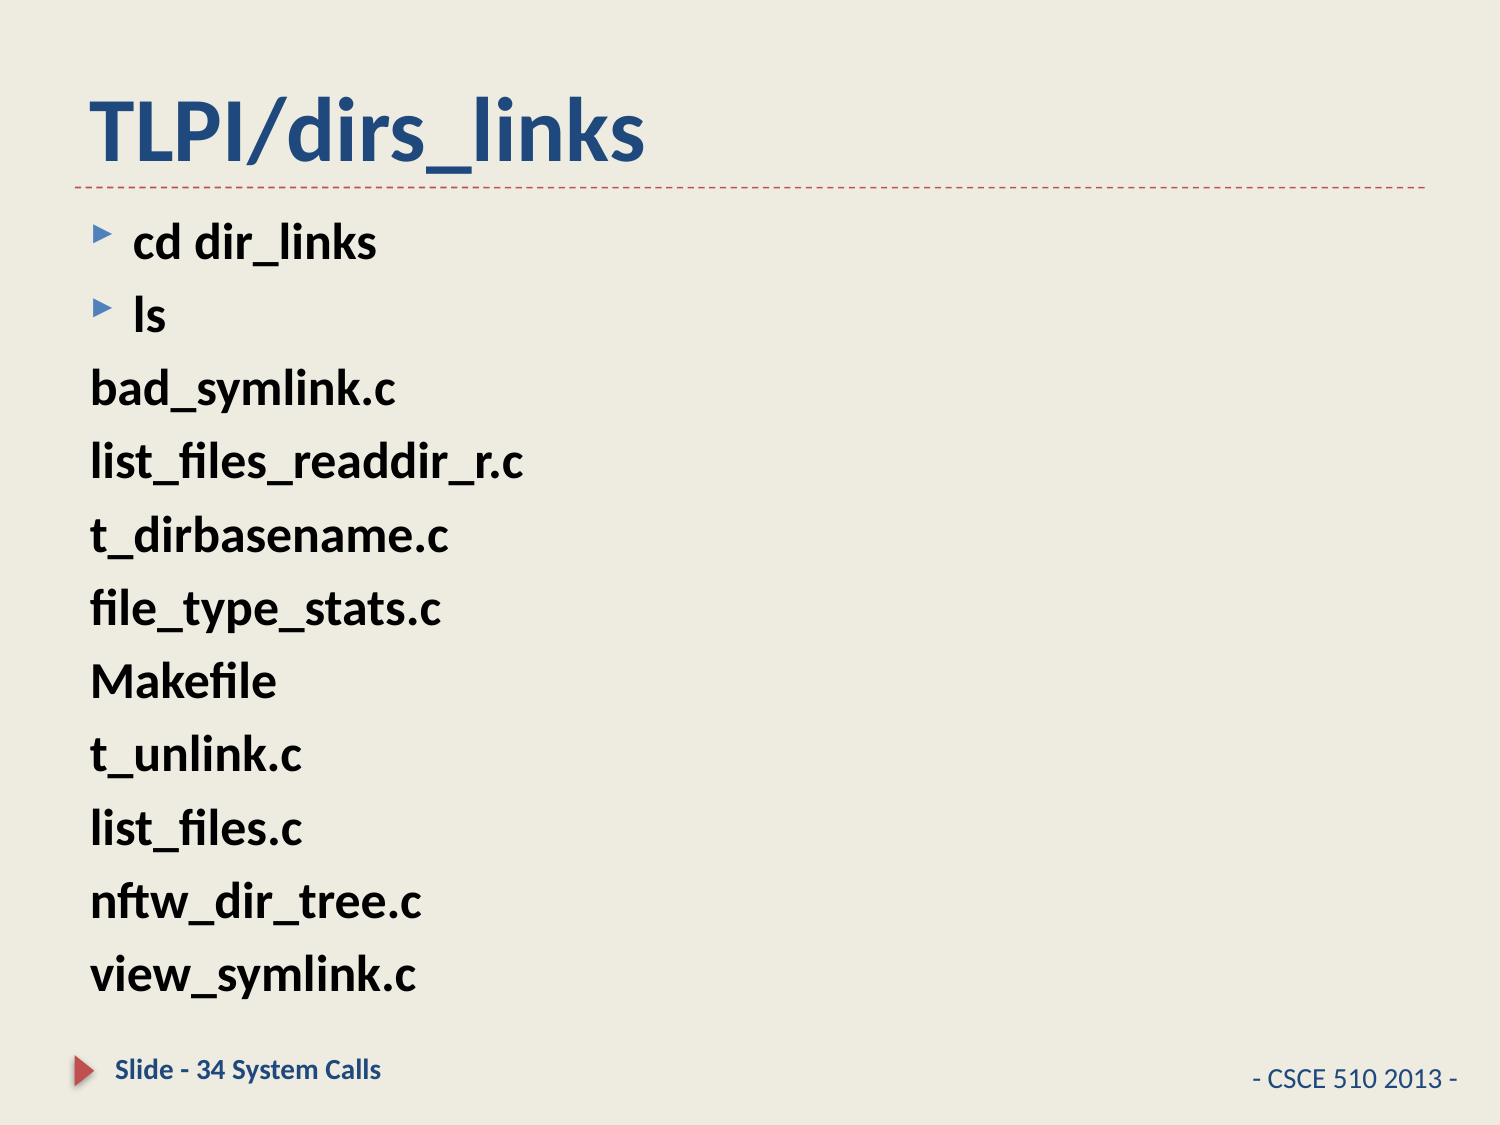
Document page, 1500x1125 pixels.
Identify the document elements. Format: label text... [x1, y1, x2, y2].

list cd dir_links ls bad_symlink.c list_files_readdir_r.c t_dirbasename.c file_type_stats.c Makefile t_unlink.c list_files.c nftw_dir_tree.c view_symlink.c [75, 200, 1425, 1010]
title TLPI/dirs_links [75, 24, 1425, 188]
slide_number - CSCE 510 2013 - [1237, 1052, 1488, 1113]
slide_number Slide - 34 System Calls [100, 1042, 426, 1103]
